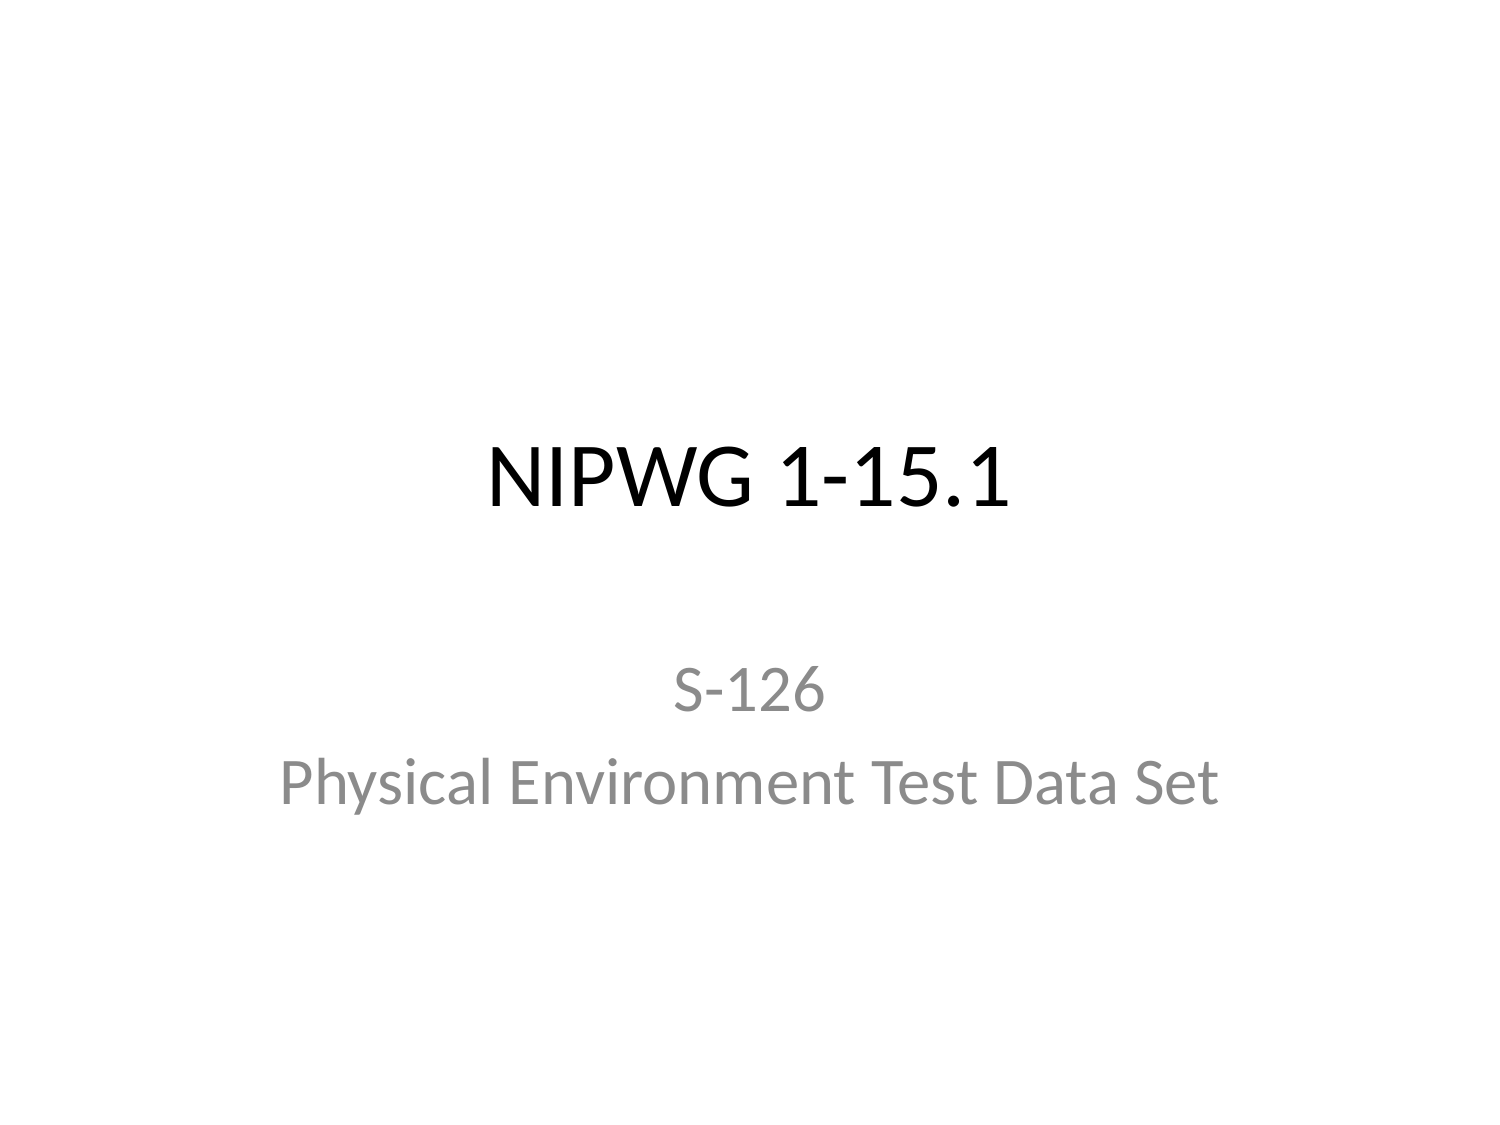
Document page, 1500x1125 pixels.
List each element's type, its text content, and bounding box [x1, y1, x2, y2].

subtitle S-126 Physical Environment Test Data Set [225, 637, 1275, 925]
title NIPWG 1-15.1 [112, 349, 1388, 591]
